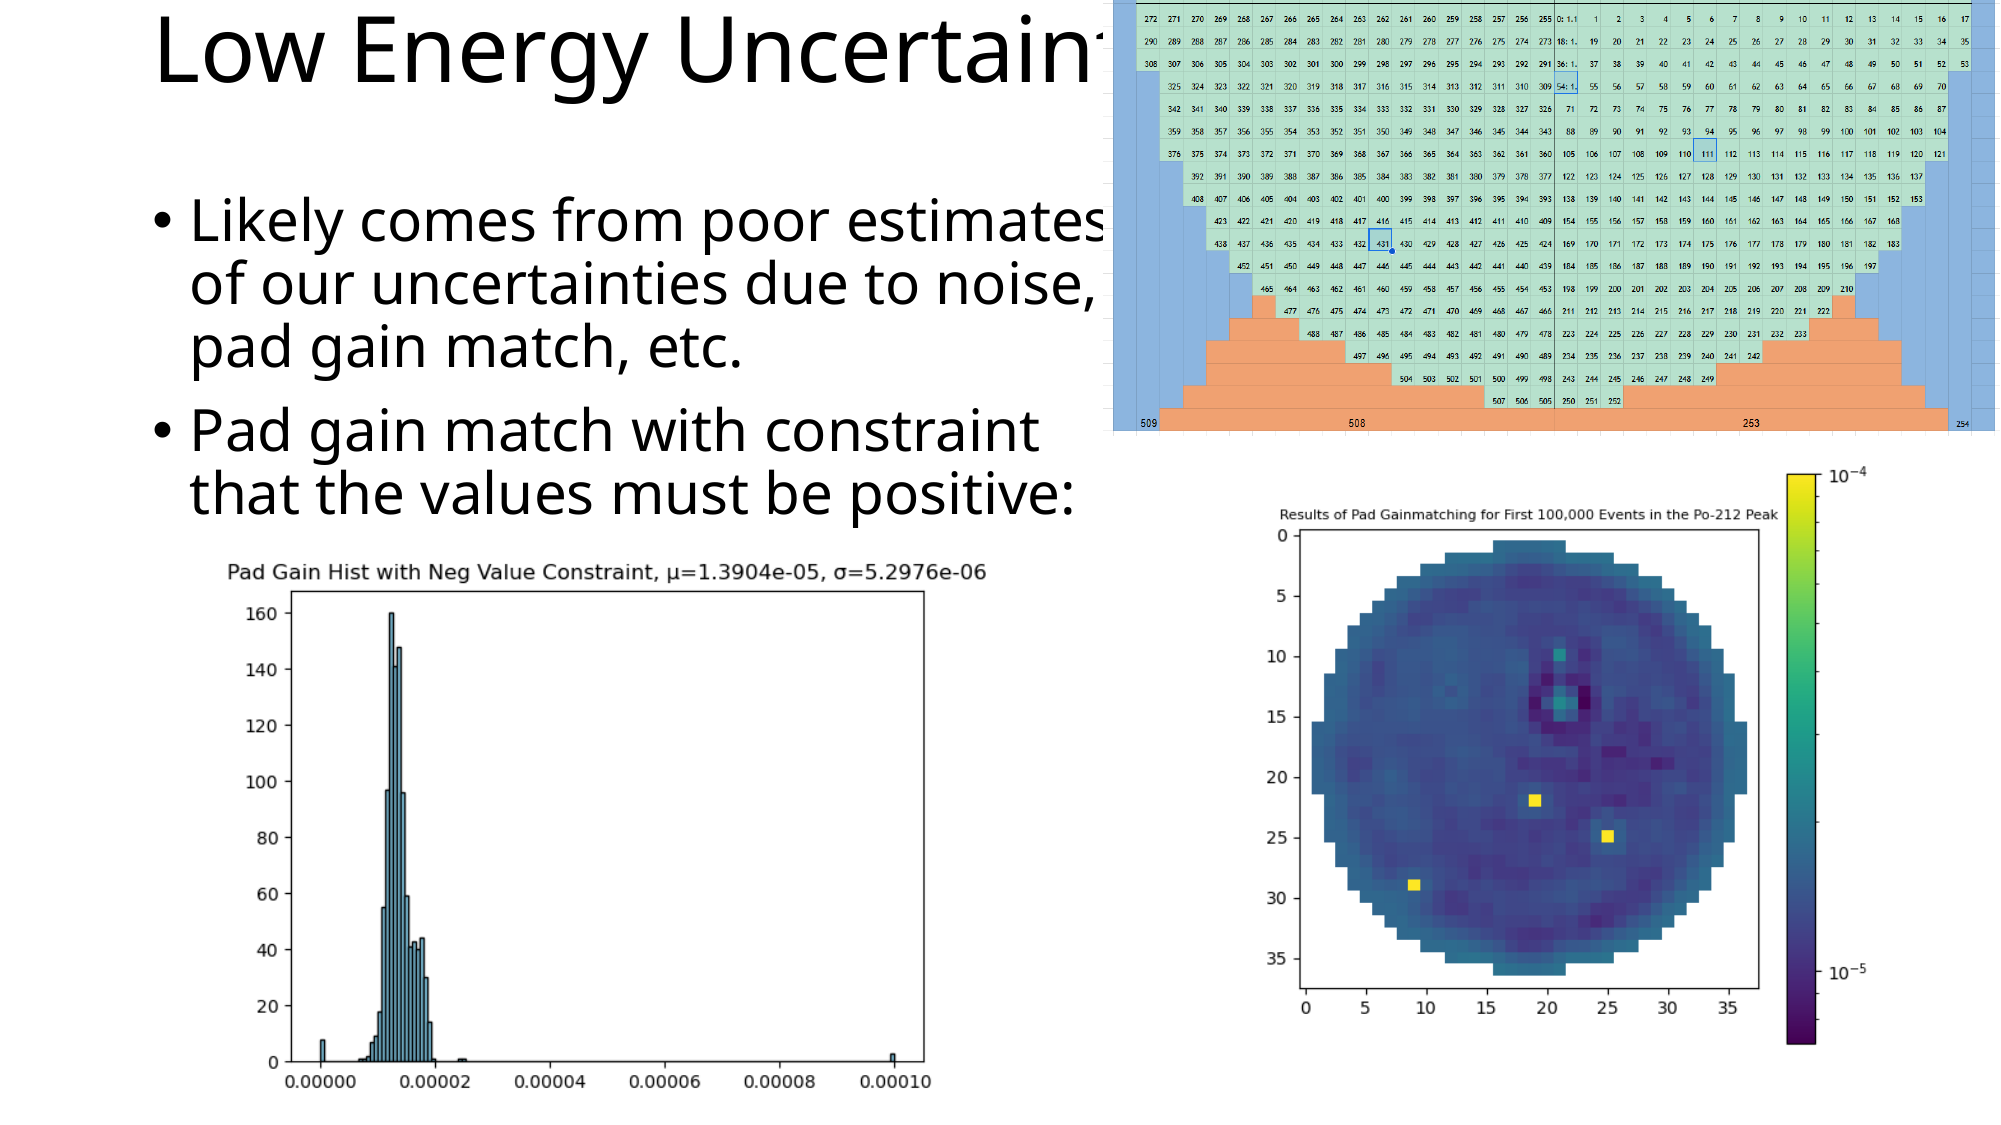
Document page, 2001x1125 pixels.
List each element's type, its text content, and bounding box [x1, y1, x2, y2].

title Low Energy Uncertainty [137, 0, 1103, 162]
picture [194, 516, 1001, 1125]
list Likely comes from poor estimates of our uncertainties due to noise, pad gain match, etc. Pad gain match with constraint that the values must be positive: [137, 184, 1146, 898]
picture [1103, 0, 2000, 1125]
